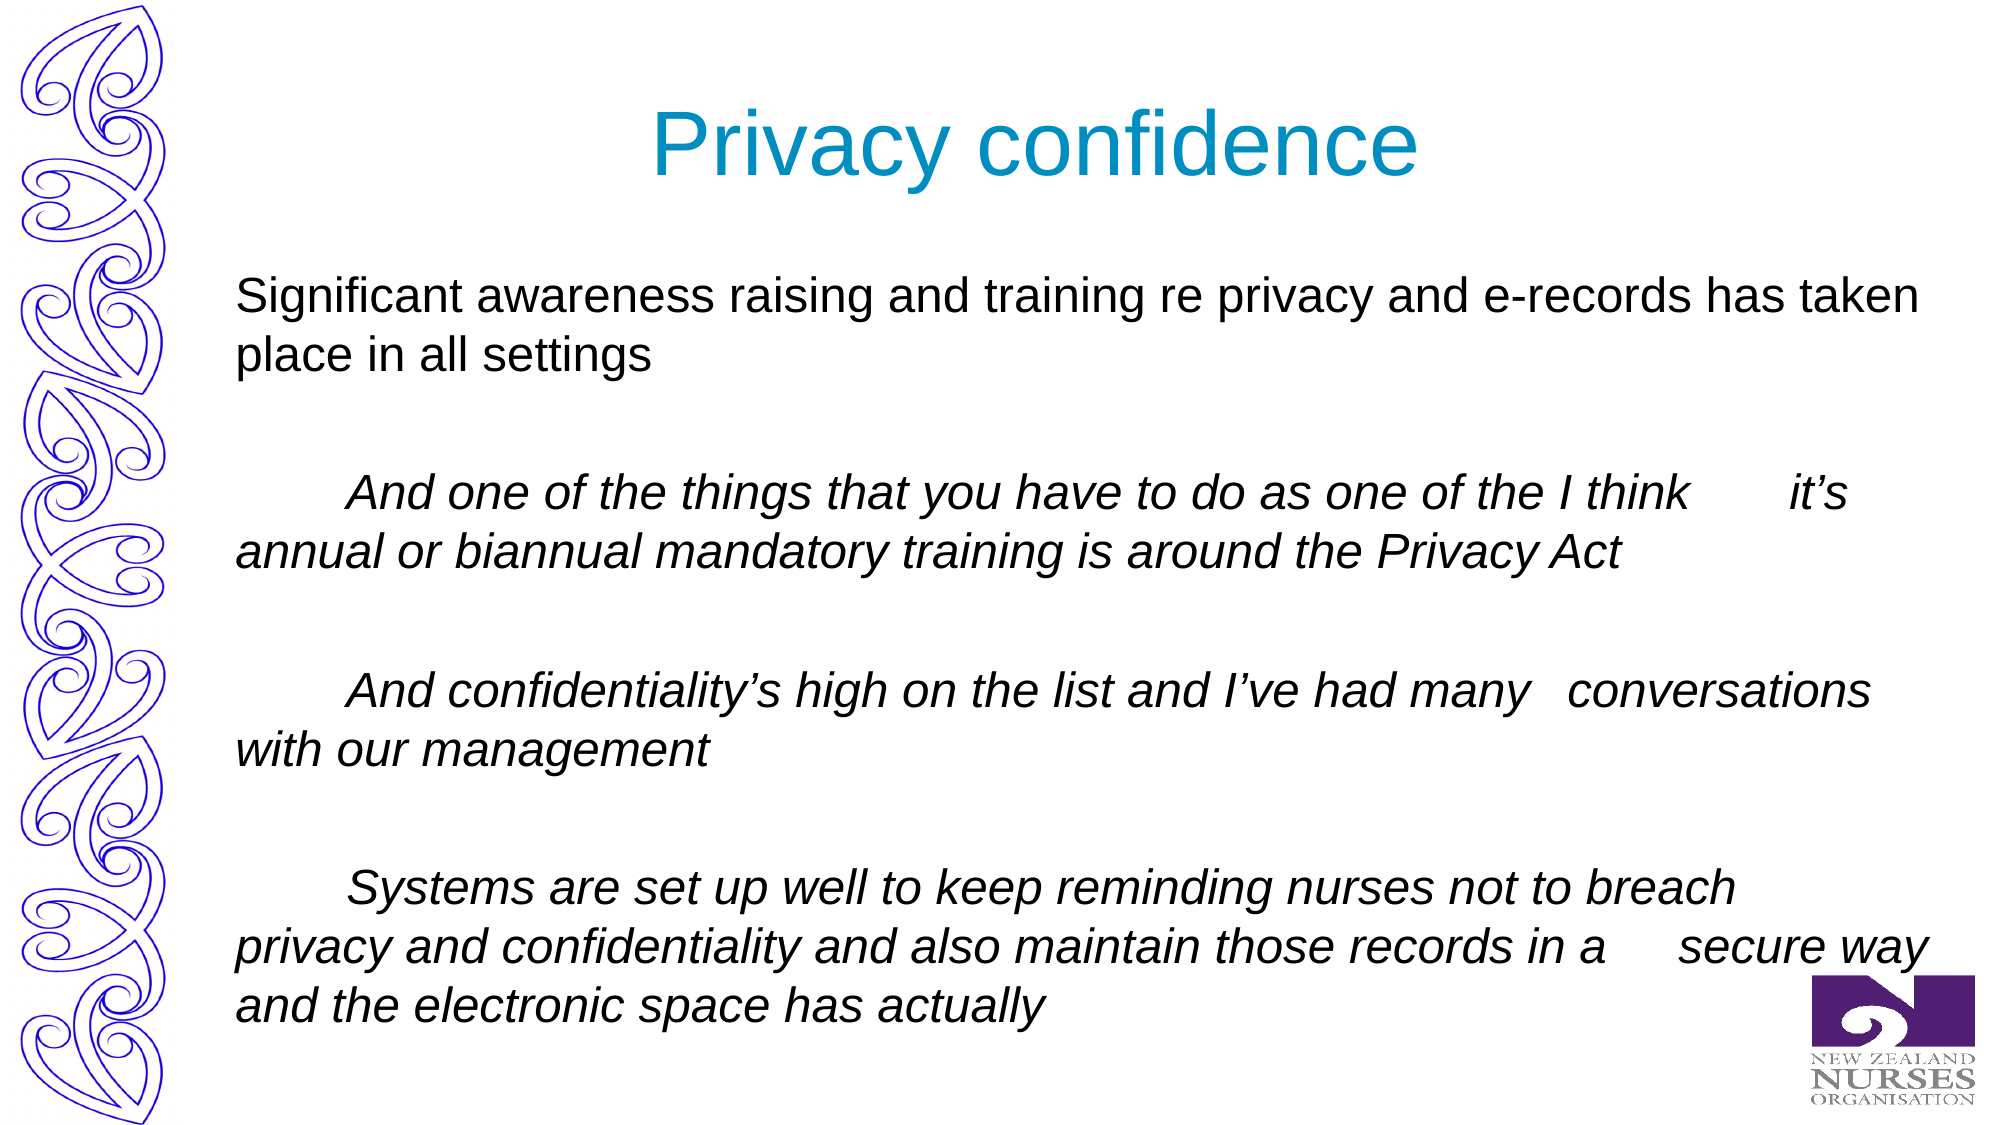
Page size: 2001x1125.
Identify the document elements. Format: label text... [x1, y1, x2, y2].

picture [1784, 955, 2000, 1125]
list Significant awareness raising and training re privacy and e-records has taken place in all settings And one of the things that you have to do as one of the I think it’s annual or biannual mandatory training is around the Privacy Act And confidentiality’s high on the list and I’ve had many conversations with our management Systems are set up well to keep reminding nurses not to breach privacy and confidentiality and also maintain those records in a secure way and the electronic space has actually [220, 255, 1949, 1047]
picture [1, 1, 185, 1124]
title Privacy confidence [171, 45, 1900, 233]
